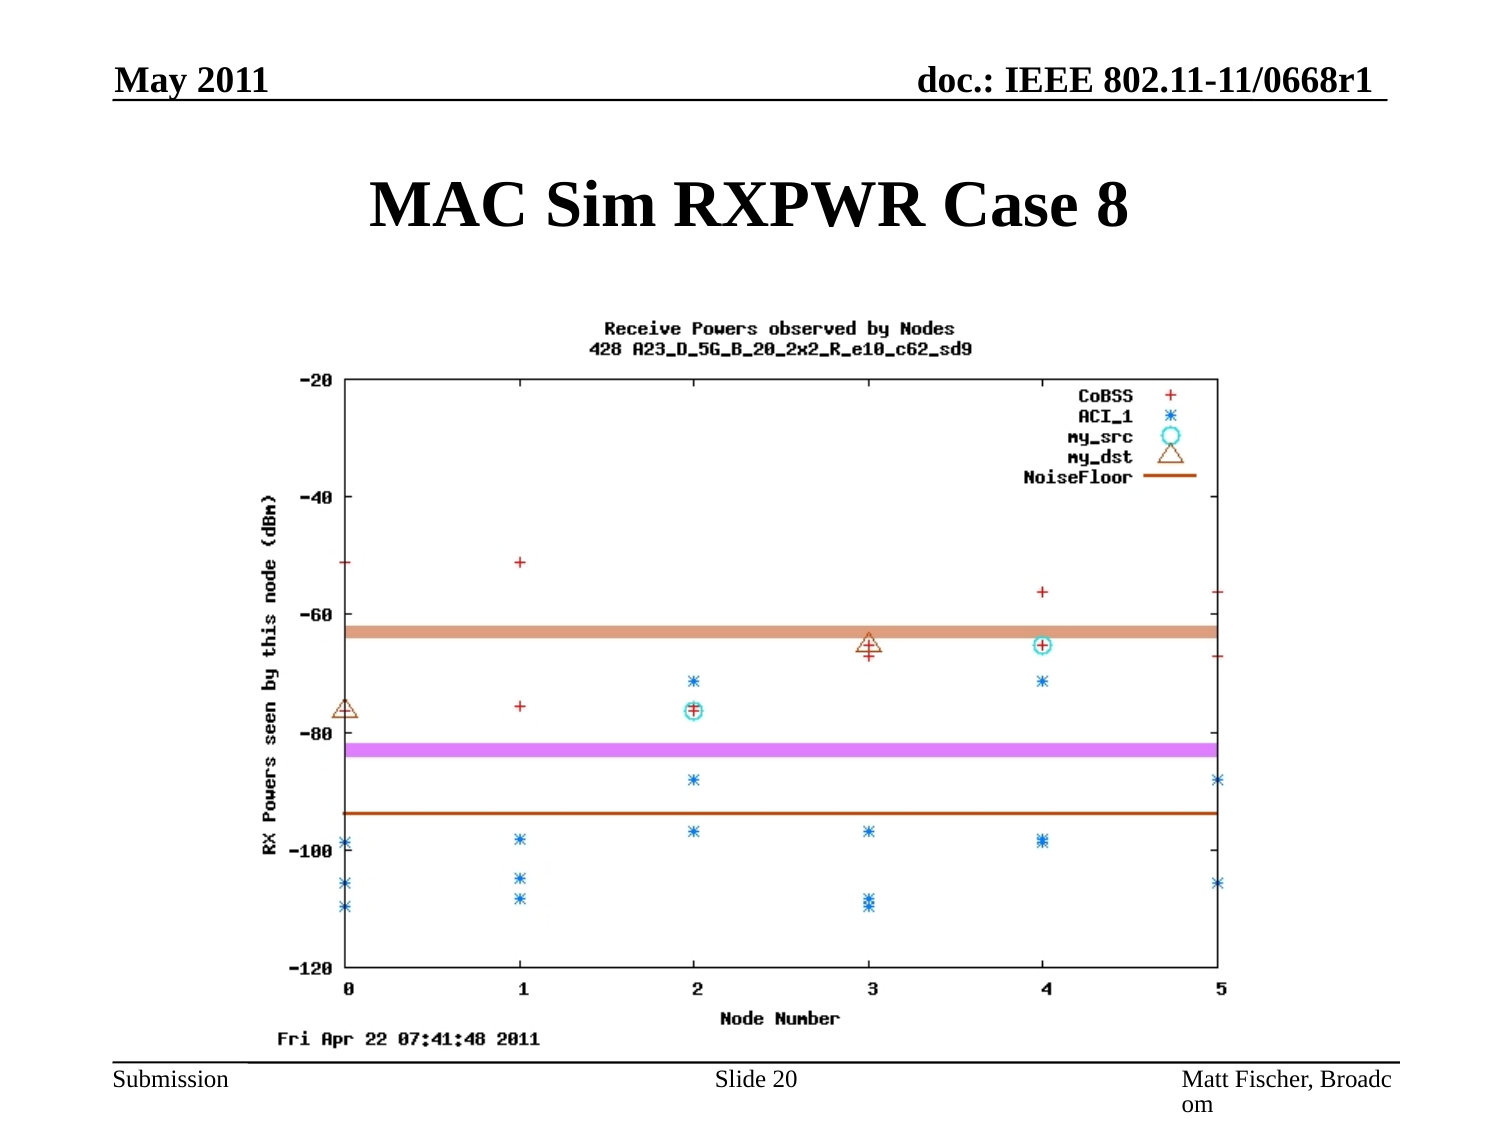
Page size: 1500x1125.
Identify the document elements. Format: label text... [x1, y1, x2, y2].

picture [249, 299, 1251, 1051]
slide_number Slide 20 [712, 1061, 800, 1093]
title MAC Sim RXPWR Case 8 [112, 112, 1388, 288]
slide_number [114, 54, 272, 101]
footer Matt Fischer, Broadcom [1181, 1061, 1402, 1093]
